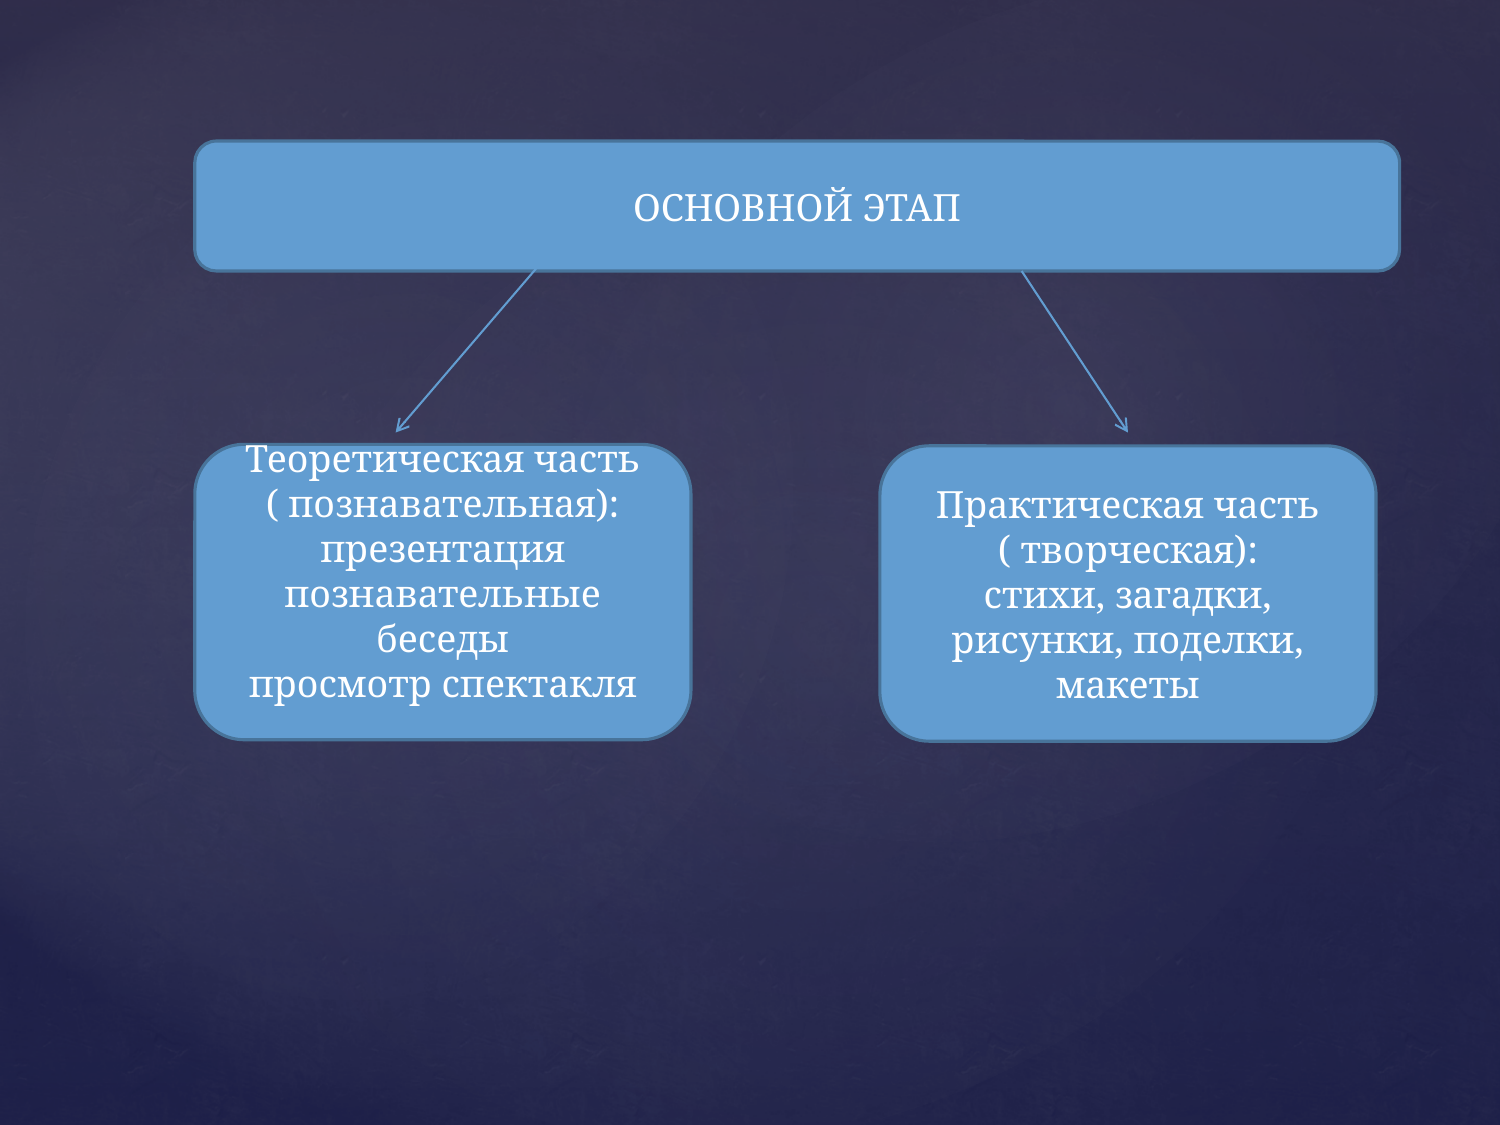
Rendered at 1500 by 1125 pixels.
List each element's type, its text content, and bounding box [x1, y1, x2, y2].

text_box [1021, 270, 1129, 434]
text_box Практическая часть ( творческая): стихи, загадки, рисунки, поделки, макеты [878, 444, 1378, 743]
text_box ОСНОВНОЙ ЭТАП [193, 139, 1402, 273]
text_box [395, 266, 538, 433]
text_box Теоретическая часть ( познавательная): презентация познавательные беседы просмотр спектакля [193, 442, 693, 742]
